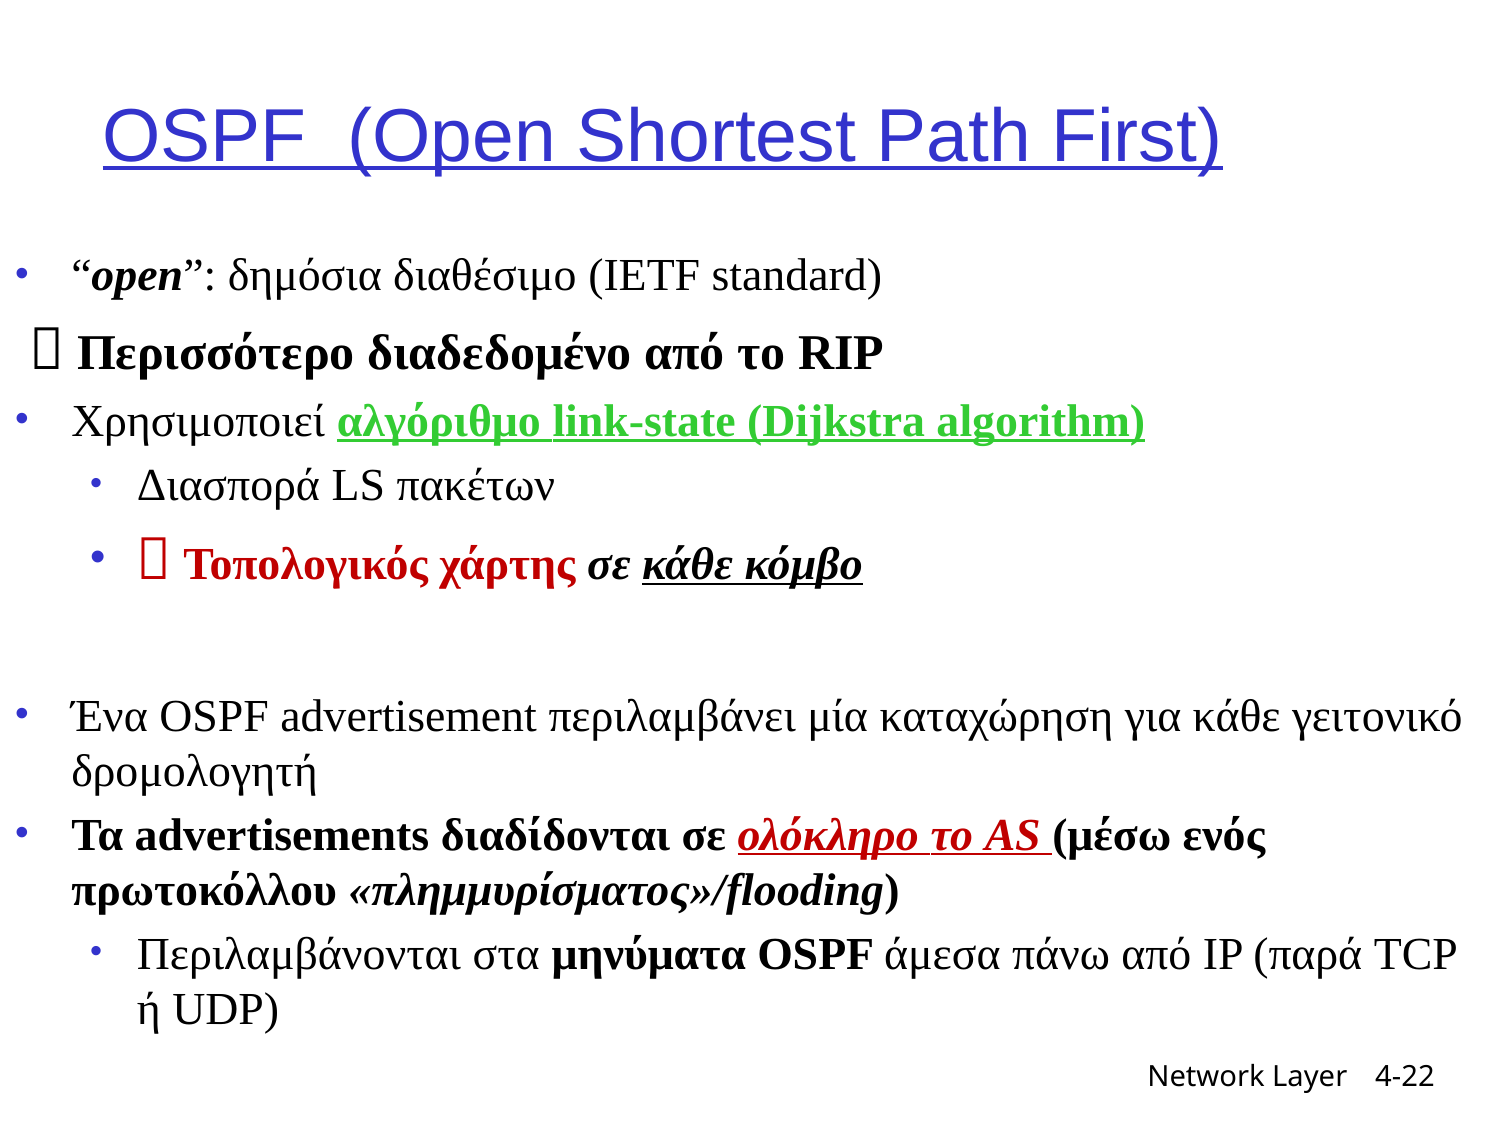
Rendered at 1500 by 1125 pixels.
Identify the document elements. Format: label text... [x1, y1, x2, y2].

list “open”: δημόσια διαθέσιμο (IETF standard)  Περισσότερο διαδεδομένο από το RIP Χρησιμοποιεί αλγόριθμο link-state (Dijkstra algorithm) Διασπορά LS πακέτων  Τοπολογικός χάρτης σε κάθε κόμβο Ένα OSPF advertisement περιλαμβάνει μία καταχώρηση για κάθε γειτονικό δρομολογητή Τα advertisements διαδίδονται σε ολόκληρο το AS (μέσω ενός πρωτοκόλλου «πλημμυρίσματος»/flooding) Περιλαμβάνονται στα μηνύματα OSPF άμεσα πάνω από IP (παρά TCP ή UDP) [0, 237, 1500, 1076]
slide_number 4-22 [1338, 1076, 1451, 1125]
title OSPF (Open Shortest Path First) [87, 37, 1363, 226]
footer Network Layer [887, 1076, 1338, 1125]
